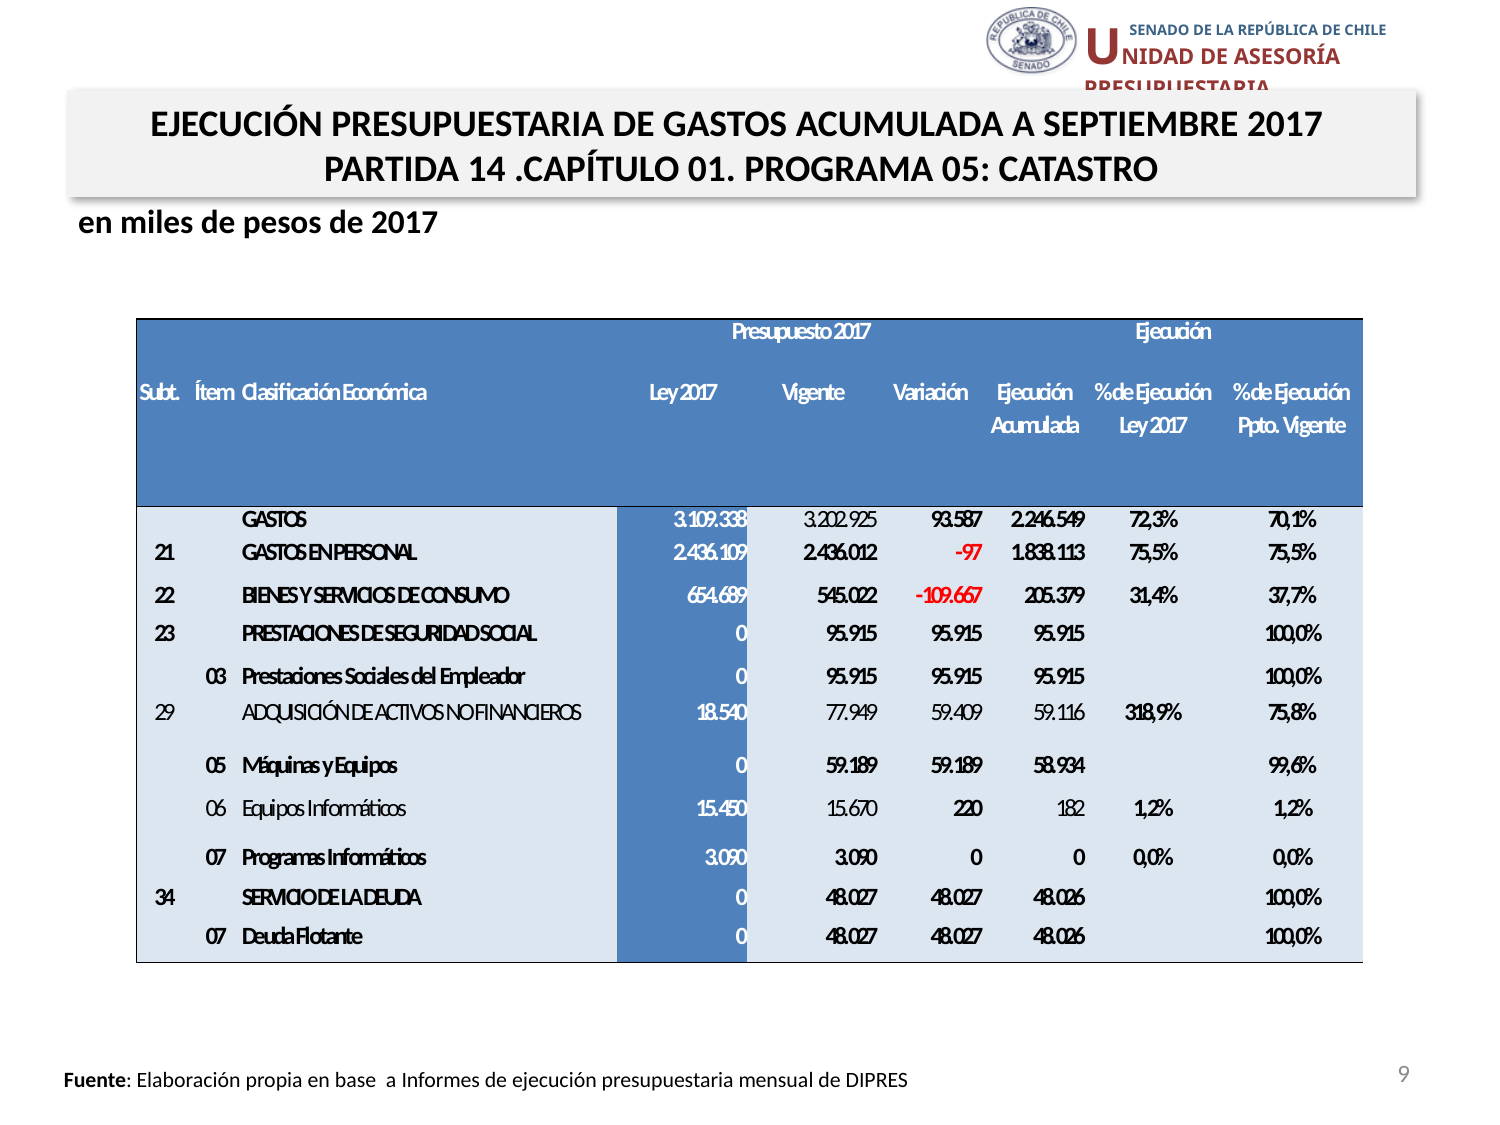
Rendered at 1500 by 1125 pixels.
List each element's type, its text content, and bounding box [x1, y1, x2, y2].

footer Fuente: Elaboración propia en base a Informes de ejecución presupuestaria mensual de DIPRES [48, 1058, 1428, 1119]
picture [135, 317, 1365, 965]
text_box en miles de pesos de 2017 [63, 192, 1414, 268]
slide_number 9 [1074, 1042, 1425, 1103]
text_box EJECUCIÓN PRESUPUESTARIA DE GASTOS ACUMULADA A SEPTIEMBRE 2017 PARTIDA 14 .CAPÍTULO 01. PROGRAMA 05: CATASTRO [67, 90, 1415, 197]
picture [986, 7, 1079, 76]
